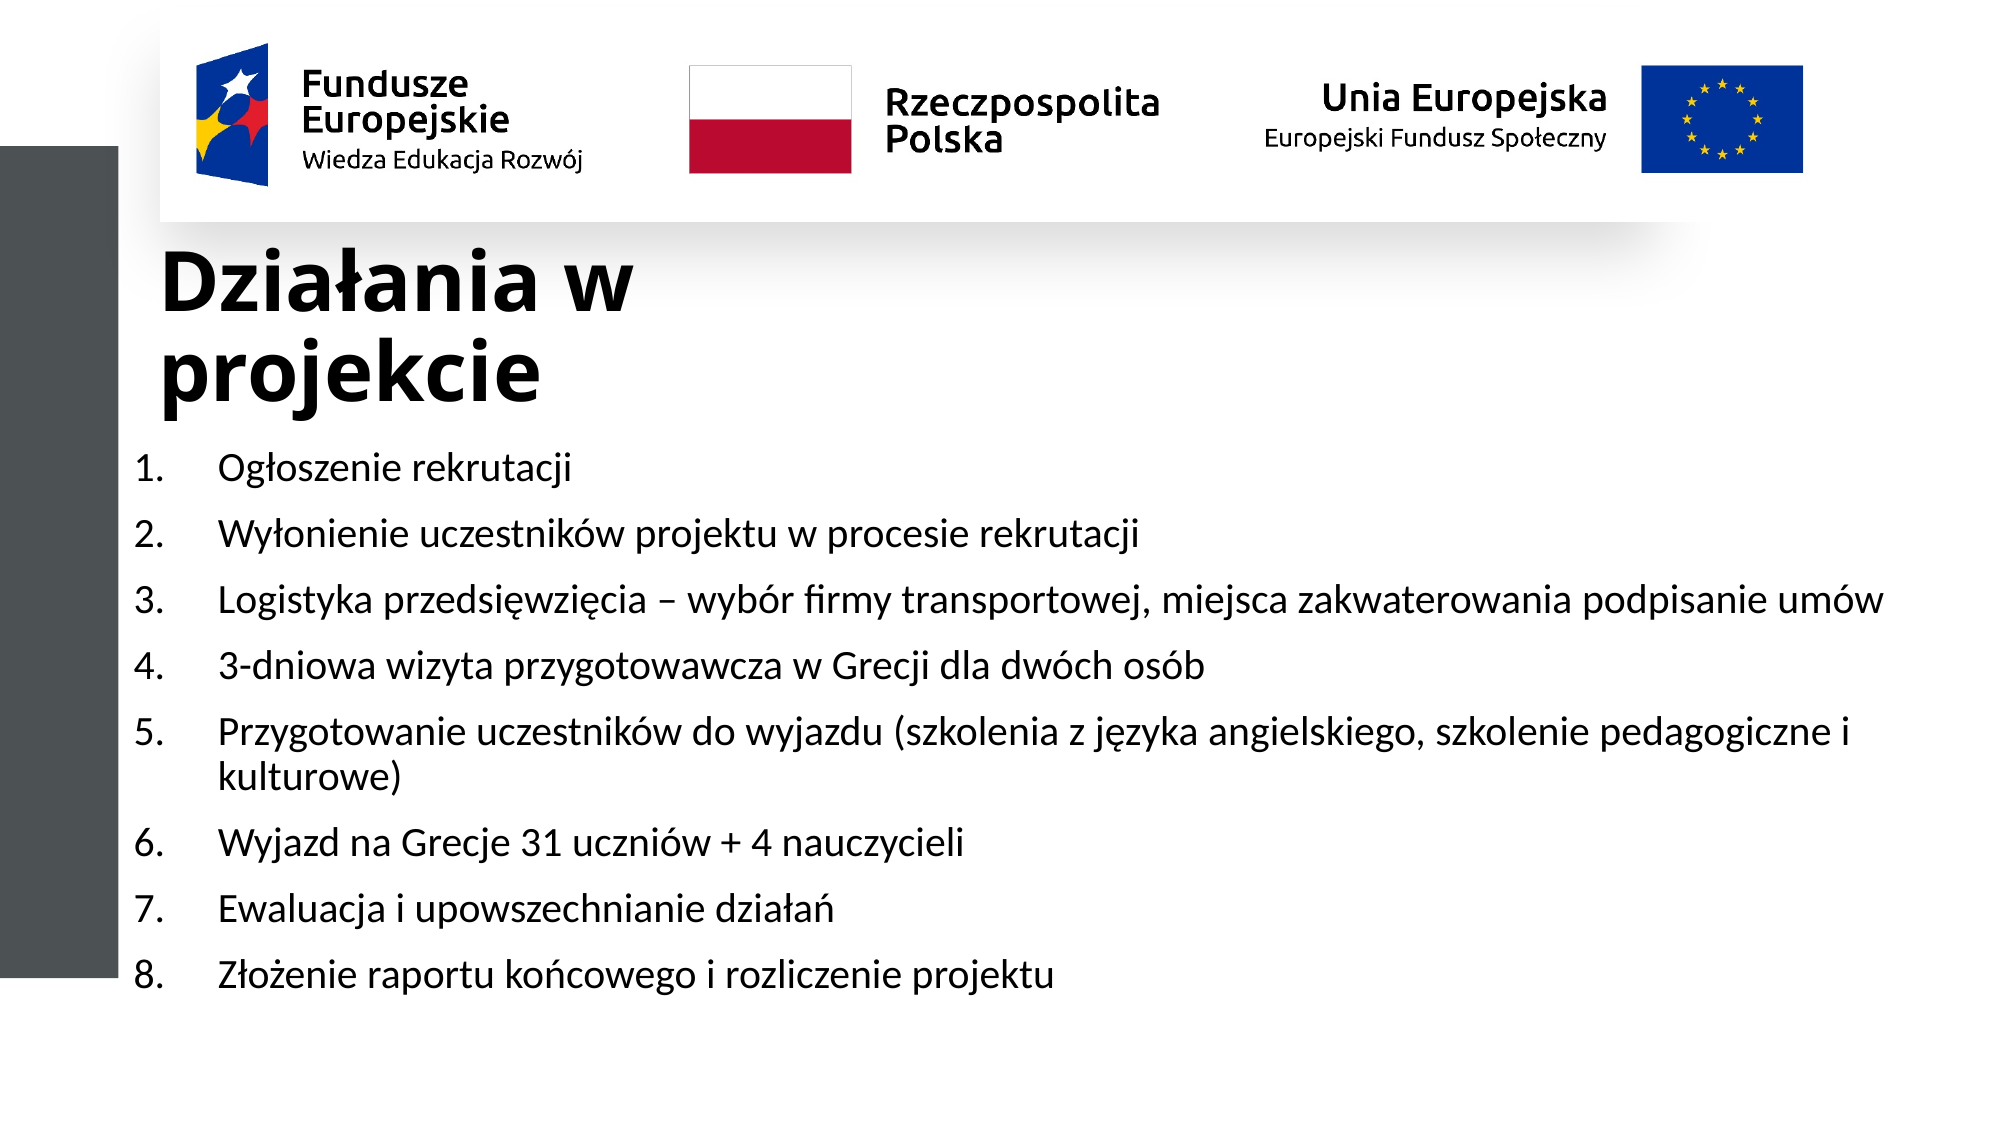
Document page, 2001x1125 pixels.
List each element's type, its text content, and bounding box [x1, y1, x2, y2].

text_box [0, 0, 2000, 1125]
text_box [0, 145, 119, 979]
list Ogłoszenie rekrutacji Wyłonienie uczestników projektu w procesie rekrutacji Logistyka przedsięwzięcia – wybór firmy transportowej, miejsca zakwaterowania podpisanie umów 3-dniowa wizyta przygotowawcza w Grecji dla dwóch osób Przygotowanie uczestników do wyjazdu (szkolenia z języka angielskiego, szkolenie pedagogiczne i kulturowe) Wyjazd na Grecje 31 uczniów + 4 nauczycieli Ewaluacja i upowszechnianie działań Złożenie raportu końcowego i rozliczenie projektu [118, 410, 1983, 1085]
title Działania w projekcie [143, 240, 870, 410]
picture [160, 7, 1839, 222]
